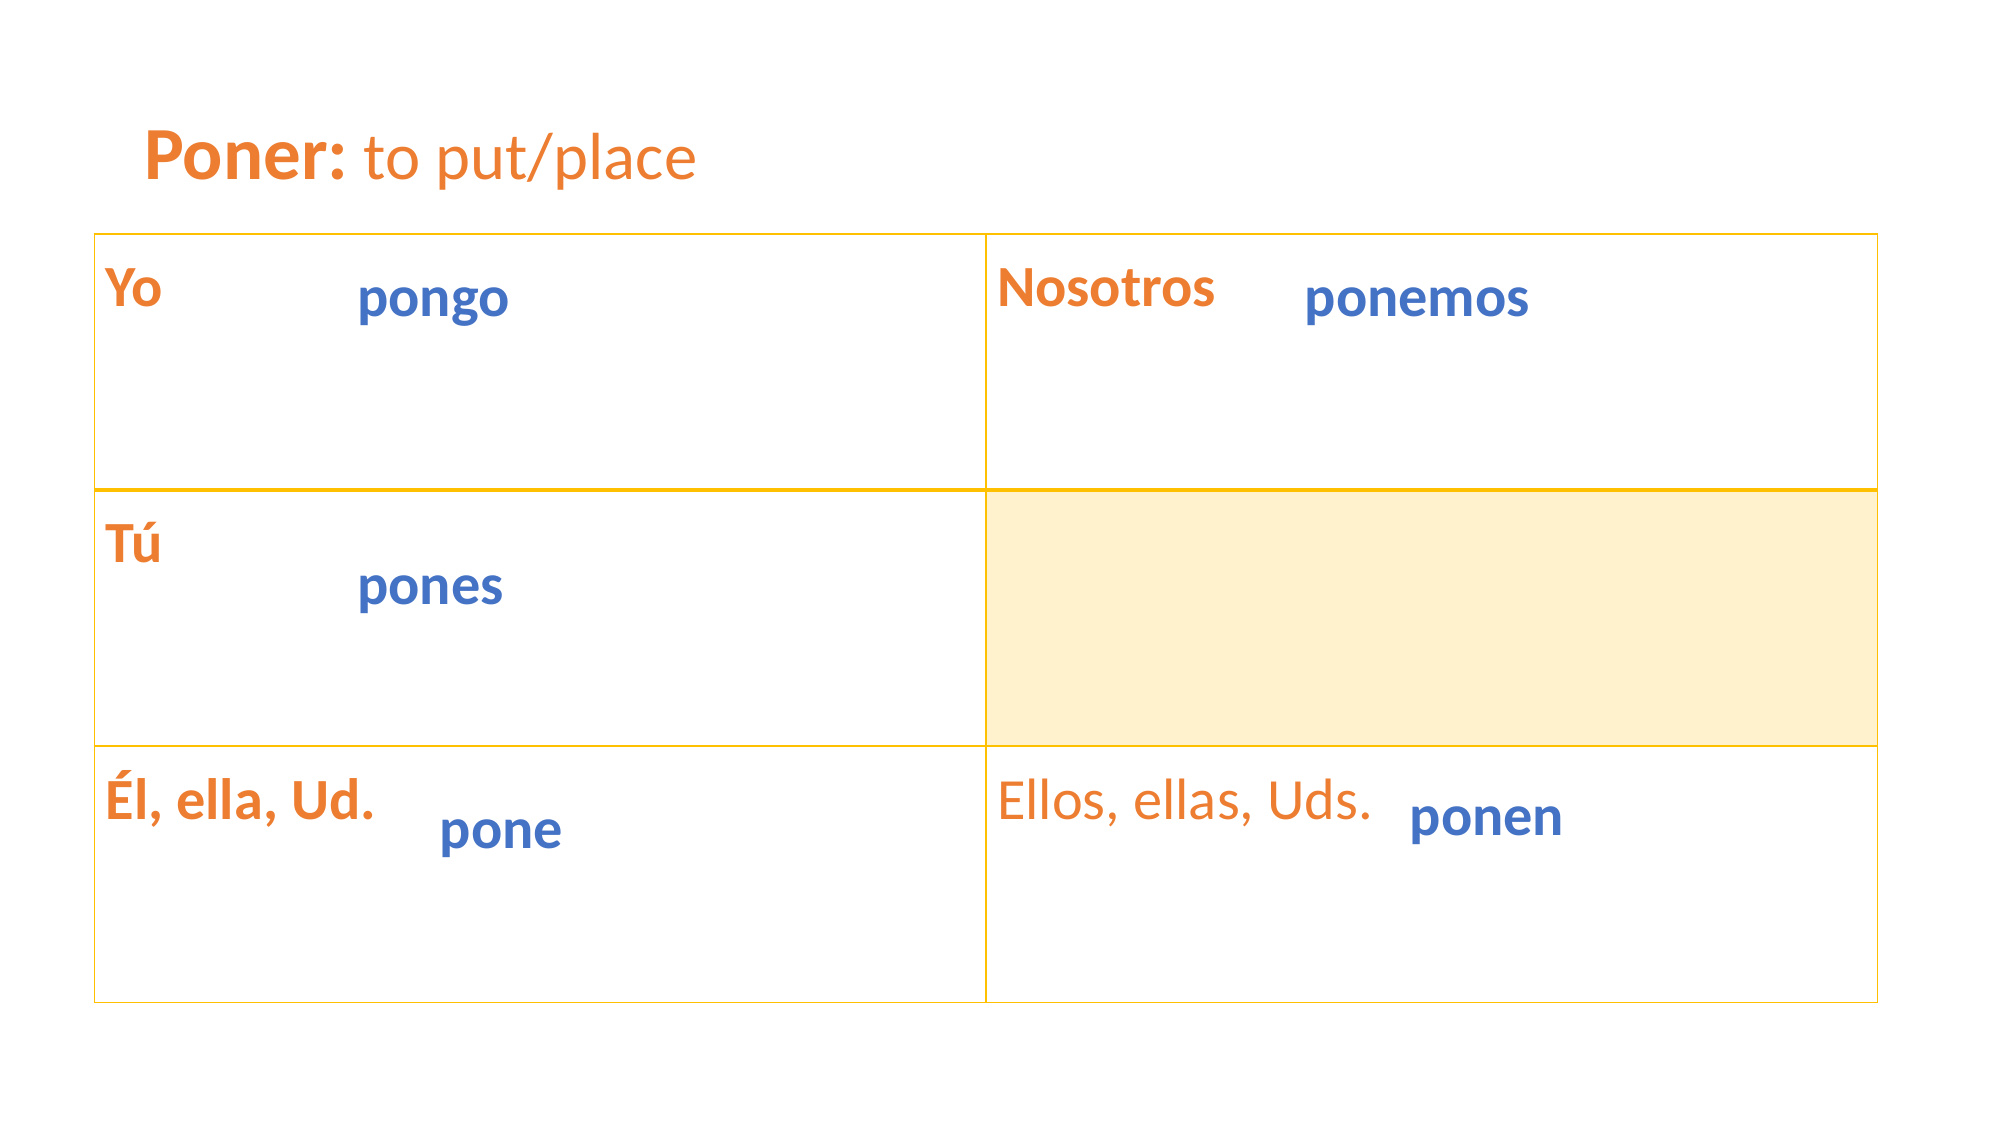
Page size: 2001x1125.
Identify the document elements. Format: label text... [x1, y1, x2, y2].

text_box pone [424, 782, 911, 868]
table_cell Ellos, ellas, Uds. [987, 747, 1877, 1002]
table_header Yo [95, 235, 985, 488]
table_header Nosotros [987, 235, 1877, 488]
text_box pones [342, 538, 828, 624]
text_box pongo [342, 250, 828, 336]
text_box ponen [1394, 770, 1881, 855]
table_cell Tú [95, 492, 985, 745]
table_cell [987, 492, 1877, 745]
text_box Poner: to put/place [129, 97, 2000, 203]
table_cell Él, ella, Ud. [95, 747, 985, 1002]
text_box ponemos [1289, 250, 1776, 336]
